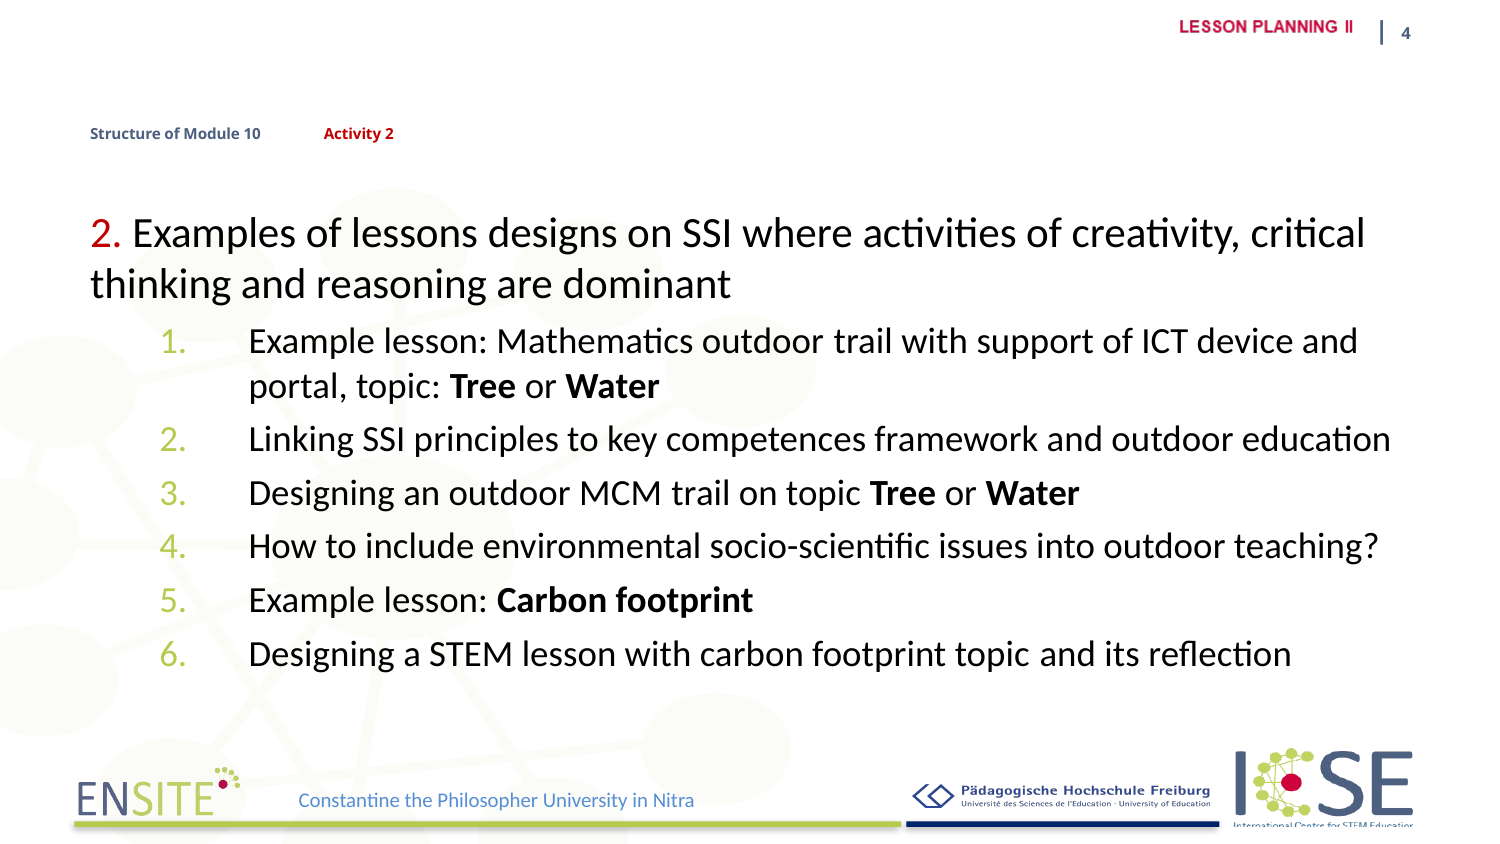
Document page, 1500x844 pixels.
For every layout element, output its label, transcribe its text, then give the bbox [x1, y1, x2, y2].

text_box Constantine the Philosopher University in Nitra [283, 779, 734, 819]
list 2. Examples of lessons designs on SSI where activities of creativity, critical thinking and reasoning are dominant Example lesson: Mathematics outdoor trail with support of ICT device and portal, topic: Tree or Water Linking SSI principles to key competences framework and outdoor education Designing an outdoor MCM trail on topic Tree or Water How to include environmental socio-scientific issues into outdoor teaching? Example lesson: Carbon footprint Designing a STEM lesson with carbon footprint topic and its reflection [75, 196, 1425, 800]
title Structure of Module 10 Activity 2 [75, 98, 1425, 179]
picture [1169, 11, 1363, 47]
slide_number | [1329, 6, 1427, 52]
picture [912, 800, 1210, 808]
picture [74, 762, 240, 834]
